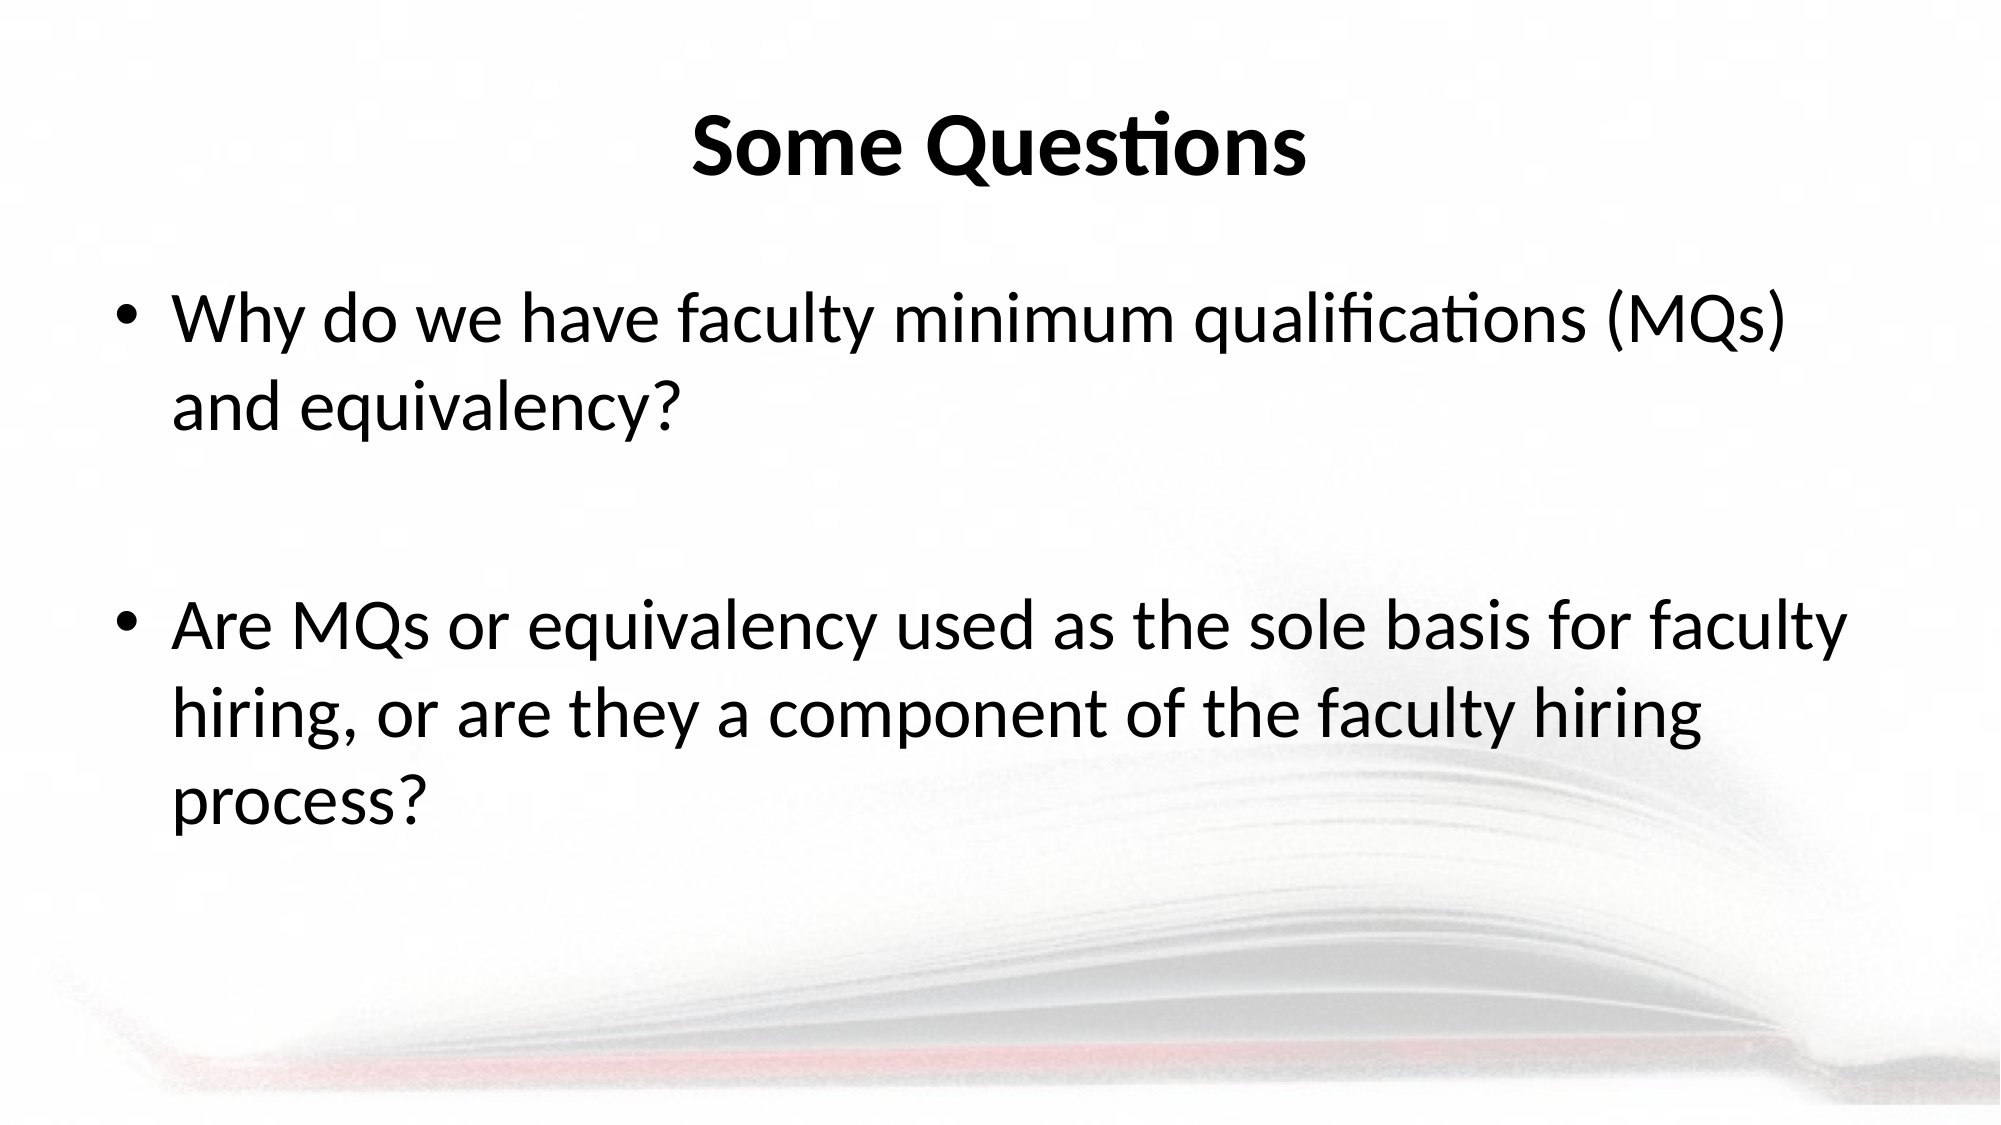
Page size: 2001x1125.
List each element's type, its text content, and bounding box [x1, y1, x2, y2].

title Some Questions [99, 45, 1900, 233]
list Why do we have faculty minimum qualifications (MQs) and equivalency? Are MQs or equivalency used as the sole basis for faculty hiring, or are they a component of the faculty hiring process? [99, 262, 1900, 1005]
